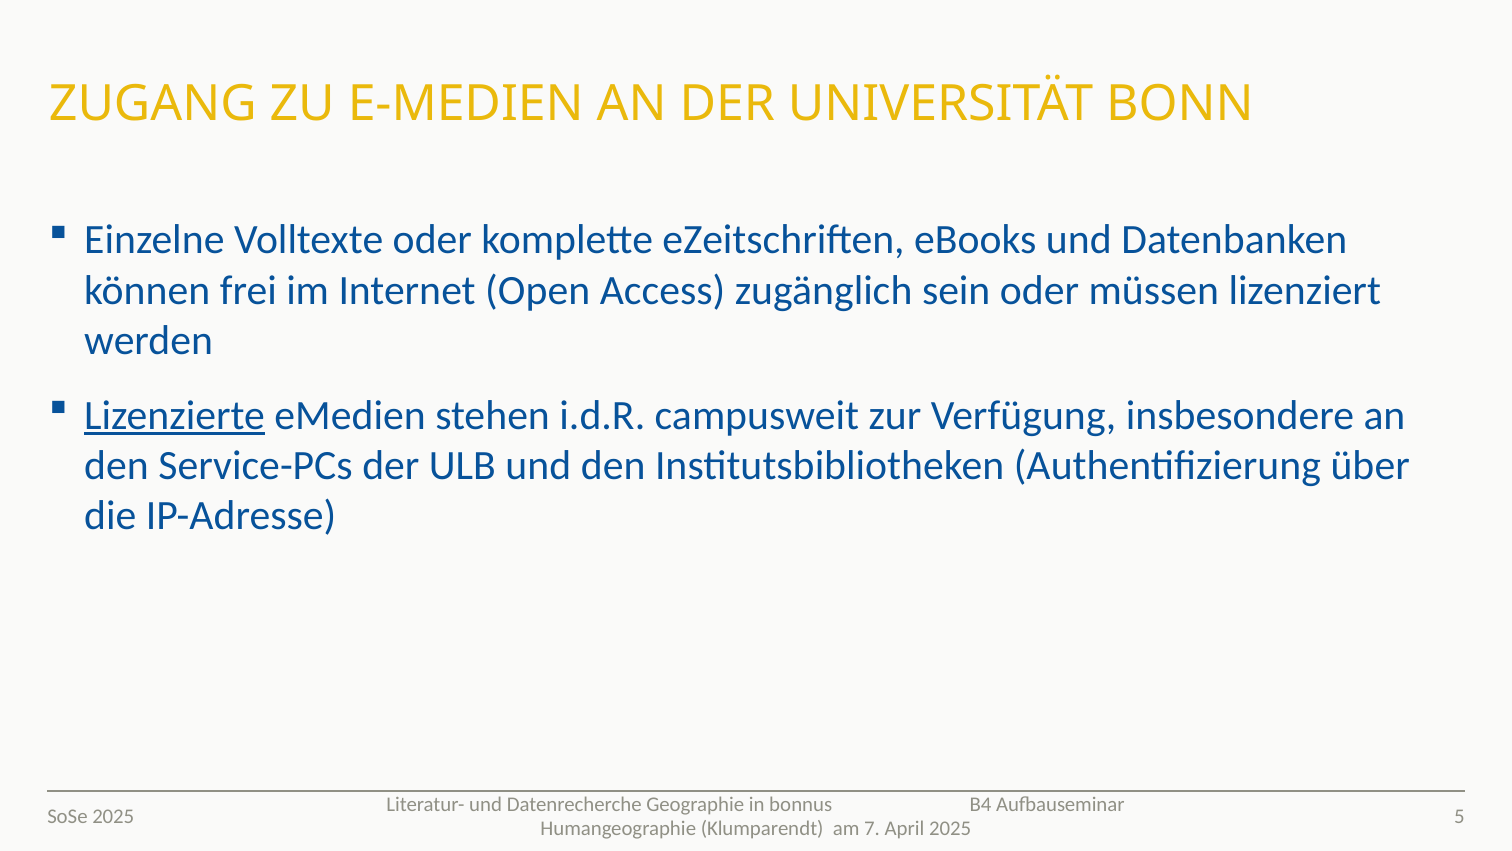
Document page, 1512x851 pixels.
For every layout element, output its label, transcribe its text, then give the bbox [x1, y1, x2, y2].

footer Literatur- und Datenrecherche Geographie in bonnus B4 Aufbauseminar Humangeographie (Klumparendt) am 7. April 2025 [342, 791, 1170, 839]
slide_number SoSe 2025 [47, 791, 189, 839]
slide_number 5 [1370, 791, 1465, 839]
title Zugang zu e-Medien an der Universität Bonn [48, 47, 1325, 130]
list Einzelne Volltexte oder komplette eZeitschriften, eBooks und Datenbanken können frei im Internet (Open Access) zugänglich sein oder müssen lizenziert werden Lizenzierte eMedien stehen i.d.R. campusweit zur Verfügung, insbesondere an den Service-PCs der ULB und den Institutsbibliotheken (Authentifizierung über die IP-Adresse) [48, 212, 1467, 591]
